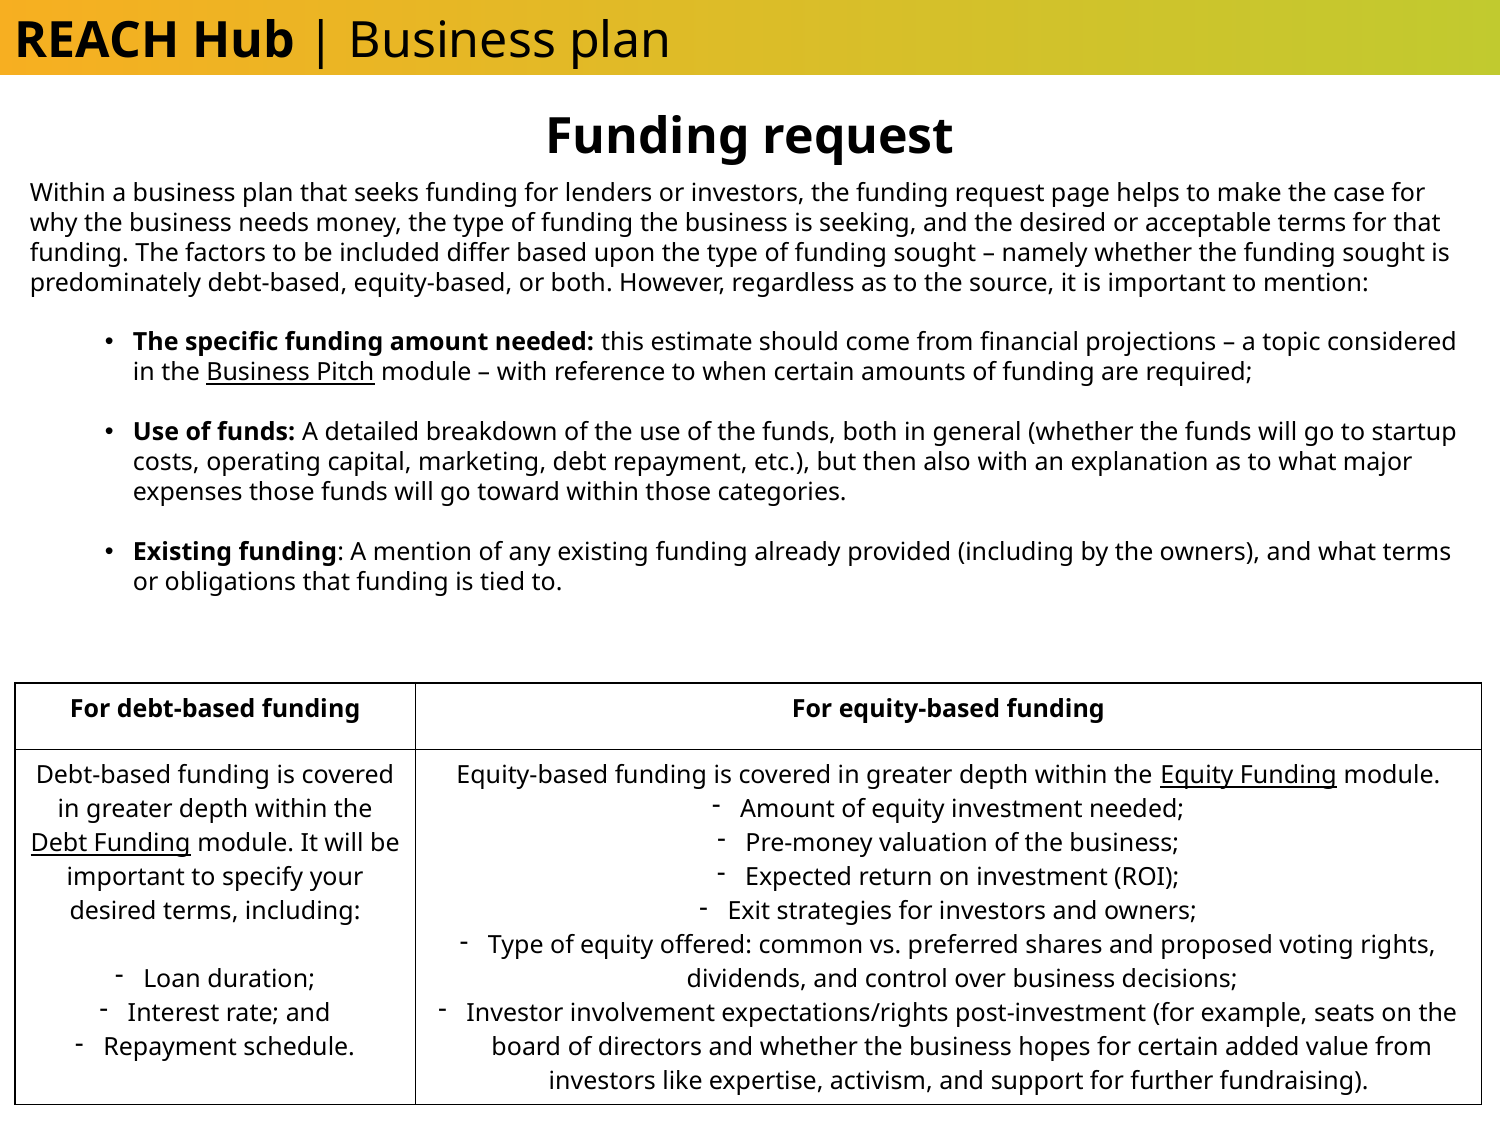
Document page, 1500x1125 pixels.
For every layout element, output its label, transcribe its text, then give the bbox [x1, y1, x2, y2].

text_box Within a business plan that seeks funding for lenders or investors, the funding request page helps to make the case for why the business needs money, the type of funding the business is seeking, and the desired or acceptable terms for that funding. The factors to be included differ based upon the type of funding sought – namely whether the funding sought is predominately debt-based, equity-based, or both. However, regardless as to the source, it is important to mention: The specific funding amount needed: this estimate should come from financial projections – a topic considered in the Business Pitch module – with reference to when certain amounts of funding are required; Use of funds: A detailed breakdown of the use of the funds, both in general (whether the funds will go to startup costs, operating capital, marketing, debt repayment, etc.), but then also with an explanation as to what major expenses those funds will go toward within those categories. Existing funding: A mention of any existing funding already provided (including by the owners), and what terms or obligations that funding is tied to. [14, 168, 1482, 603]
table_cell Equity-based funding is covered in greater depth within the Equity Funding module. Amount of equity investment needed; Pre-money valuation of the business; Expected return on investment (ROI); Exit strategies for investors and owners; Type of equity offered: common vs. preferred shares and proposed voting rights, dividends, and control over business decisions; Investor involvement expectations/rights post-investment (for example, seats on the board of directors and whether the business hopes for certain added value from investors like expertise, activism, and support for further fundraising). [416, 750, 1481, 1104]
text_box REACH Hub | Business plan [0, 0, 1500, 75]
table_header For debt-based funding [16, 684, 415, 749]
table_cell Debt-based funding is covered in greater depth within the Debt Funding module. It will be important to specify your desired terms, including: Loan duration; Interest rate; and Repayment schedule. [16, 750, 415, 1104]
text_box Funding request [45, 95, 1455, 168]
table_header For equity-based funding [416, 684, 1481, 749]
